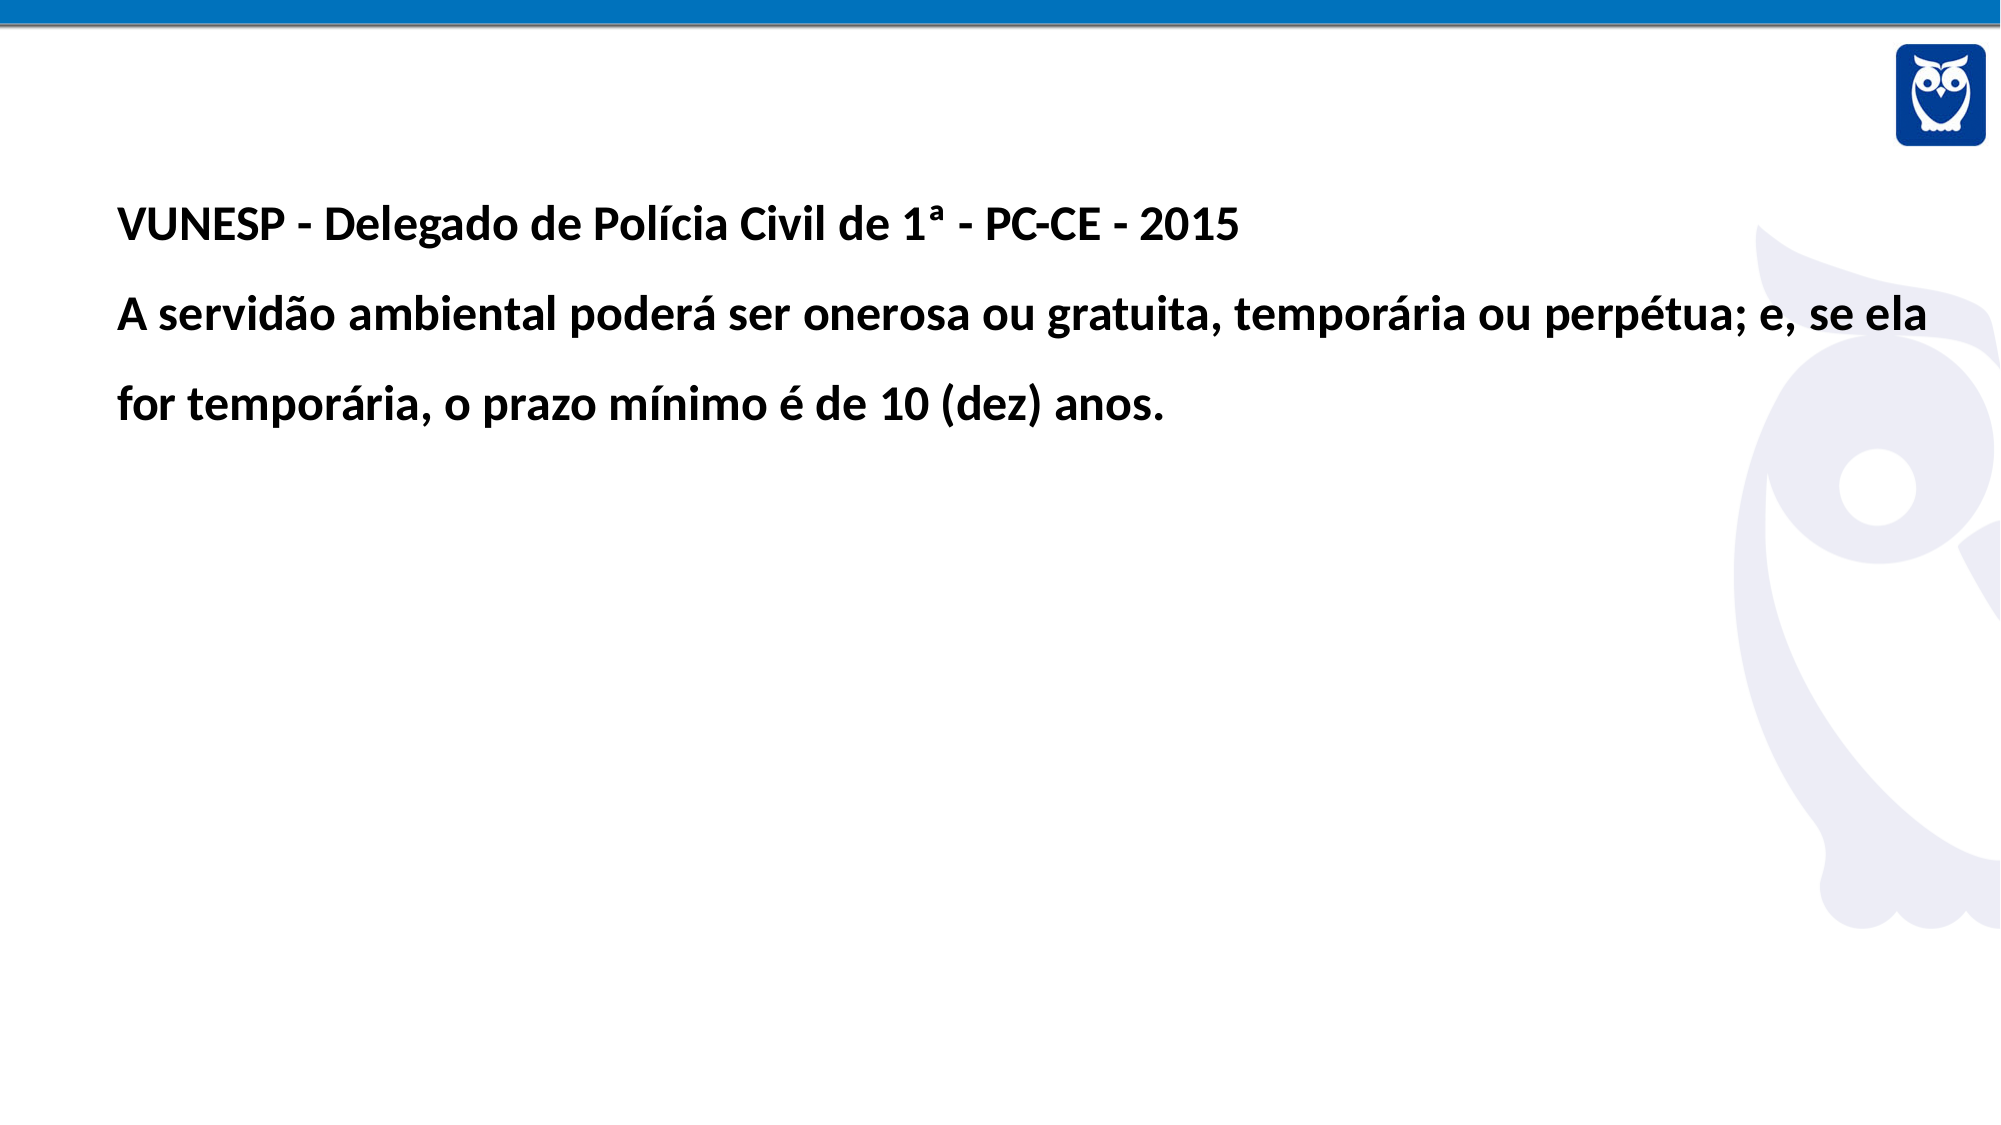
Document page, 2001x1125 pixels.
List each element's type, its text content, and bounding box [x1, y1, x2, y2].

picture [0, 0, 2001, 1125]
text_box VUNESP - Delegado de Polícia Civil de 1ª - PC-CE - 2015 A servidão ambiental poderá ser onerosa ou gratuita, temporária ou perpétua; e, se ela for temporária, o prazo mínimo é de 10 (dez) anos. [102, 152, 1945, 528]
